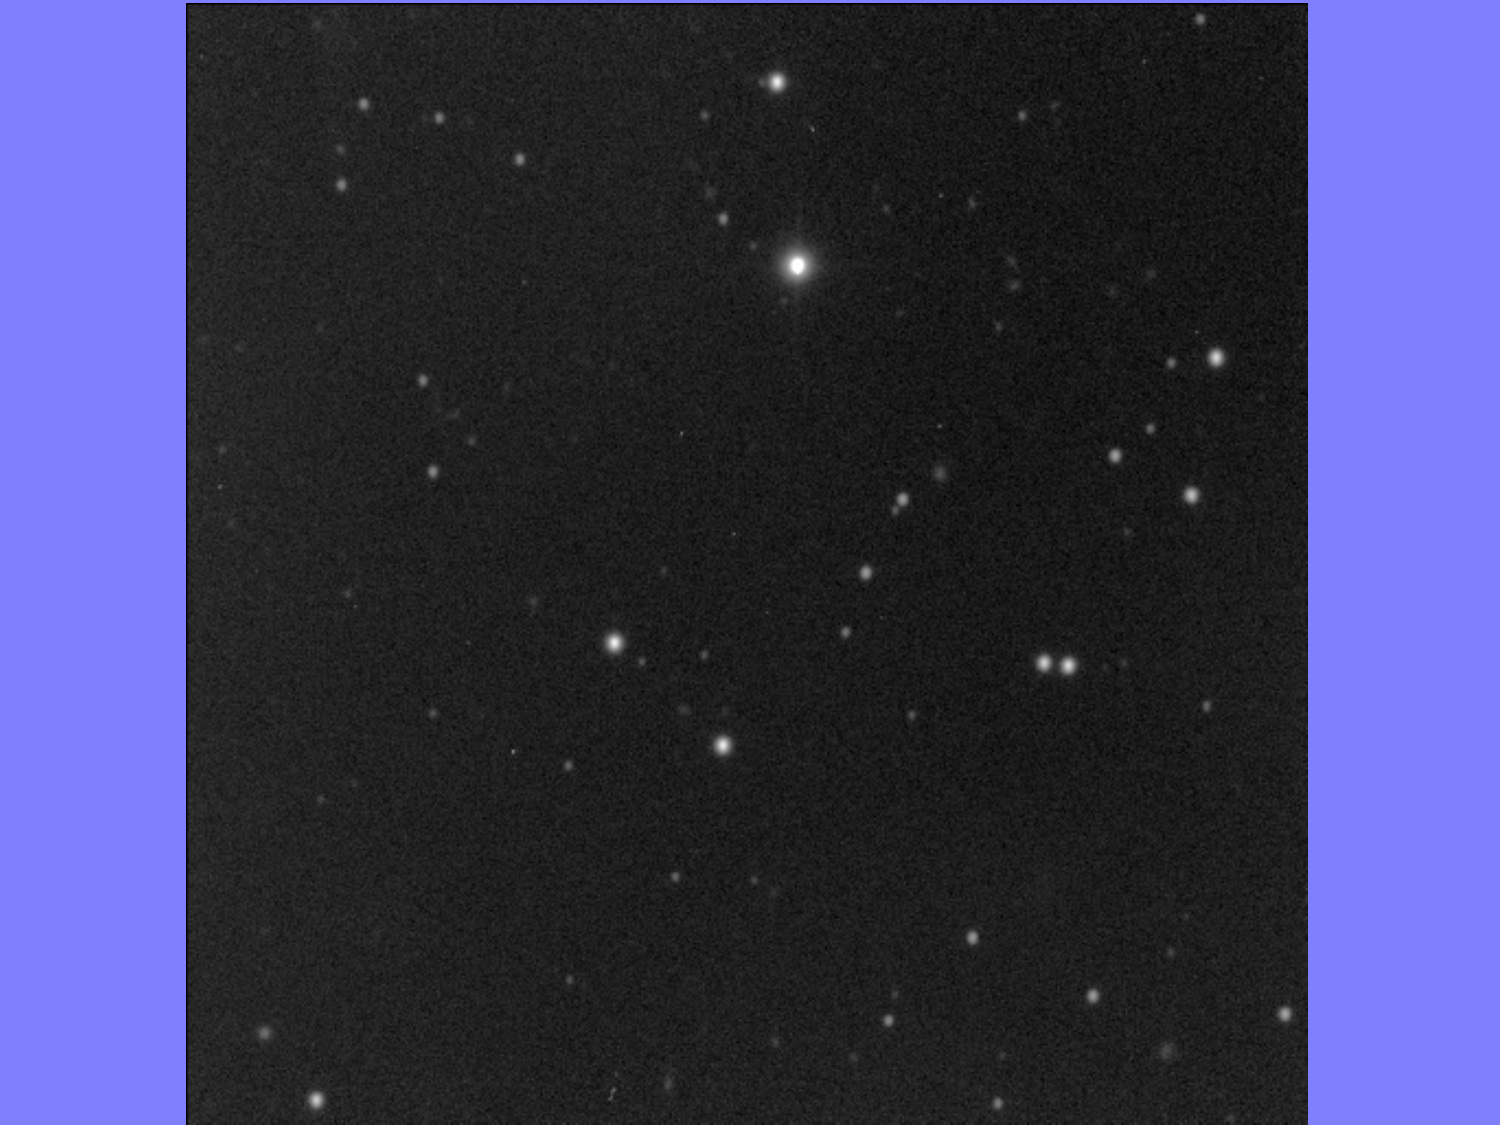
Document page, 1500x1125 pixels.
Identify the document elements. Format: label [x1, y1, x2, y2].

list [185, 2, 1309, 1125]
